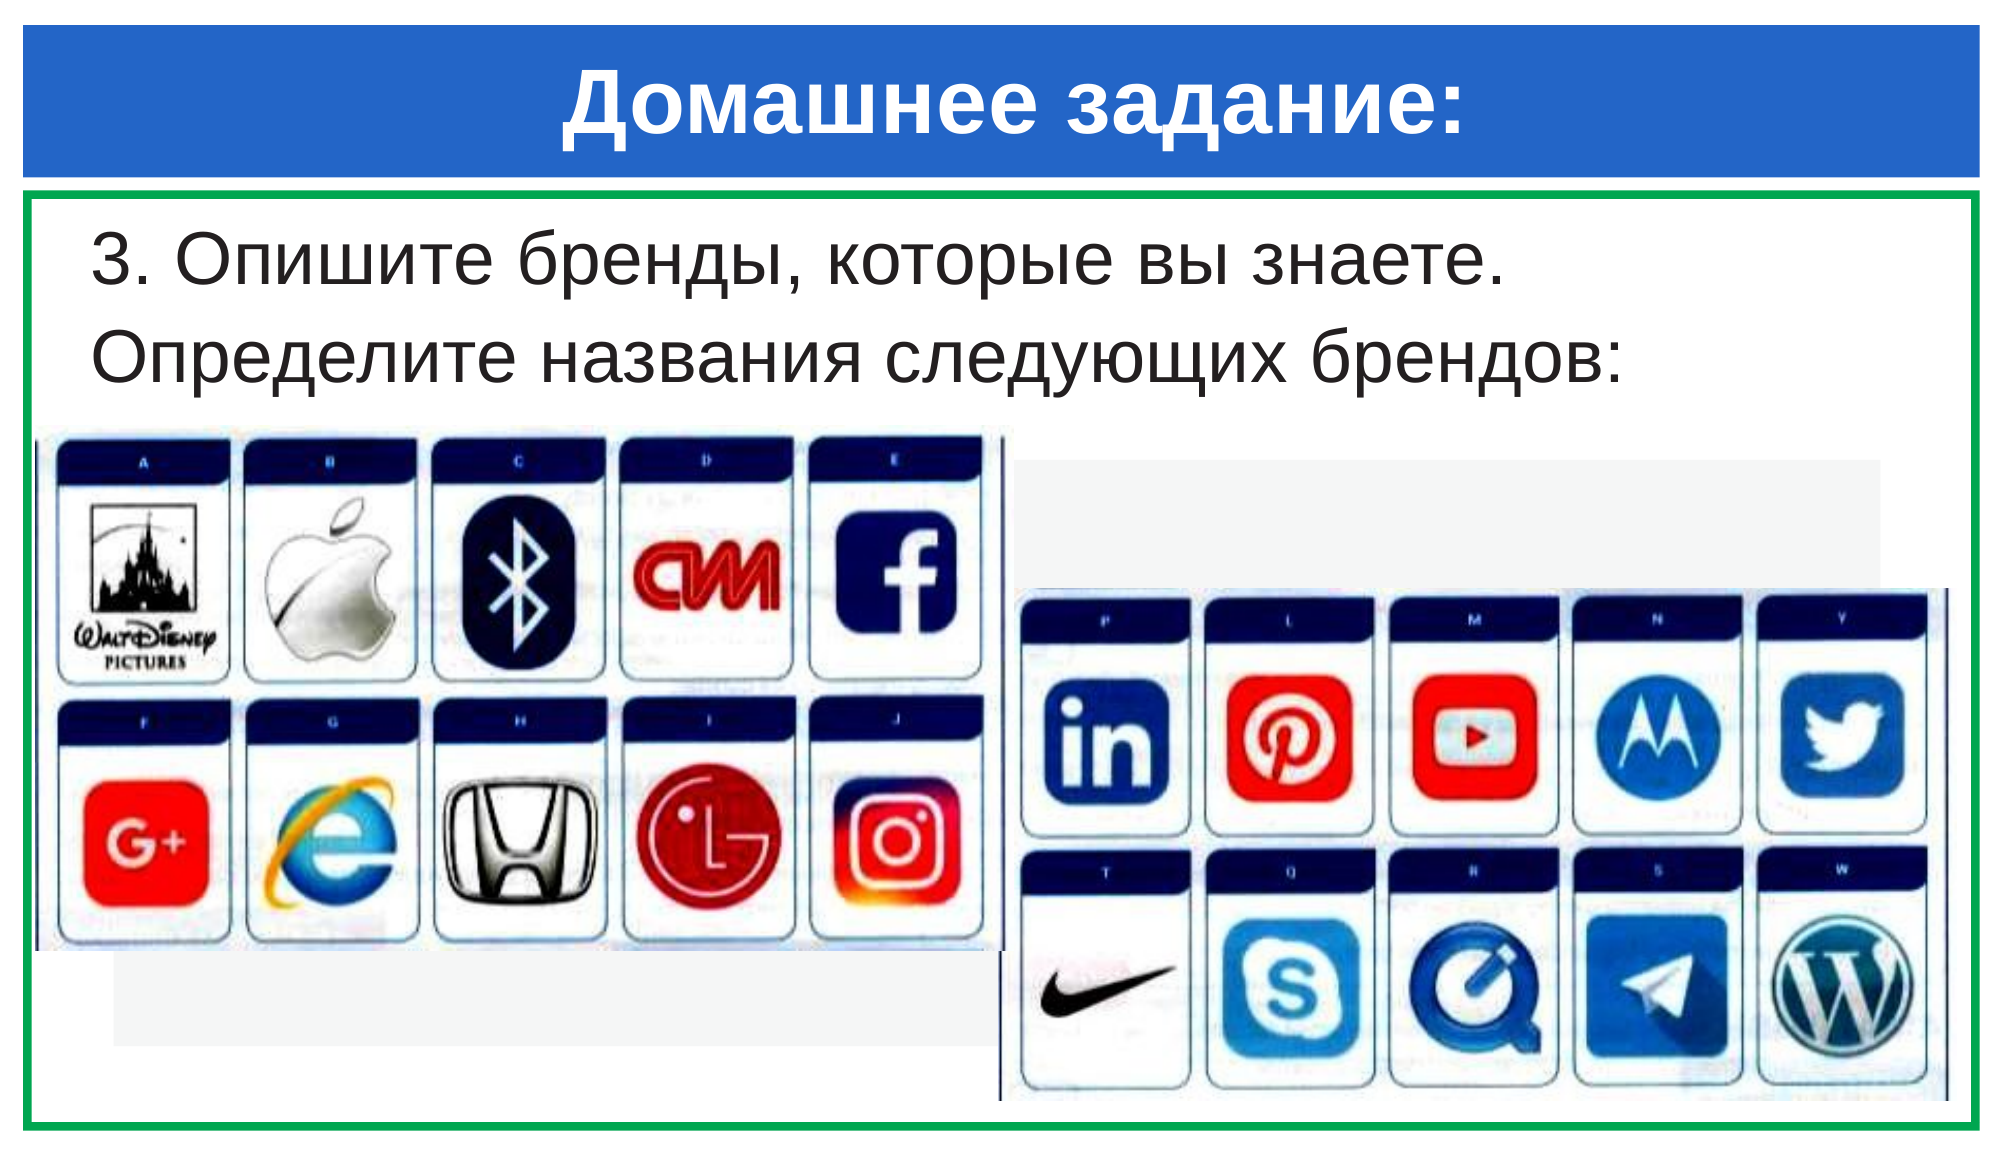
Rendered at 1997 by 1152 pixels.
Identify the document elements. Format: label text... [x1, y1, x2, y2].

text_box [23, 25, 1980, 178]
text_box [22, 190, 1980, 1131]
title Домашнее задание: [104, 36, 1924, 188]
picture [35, 425, 1958, 1102]
